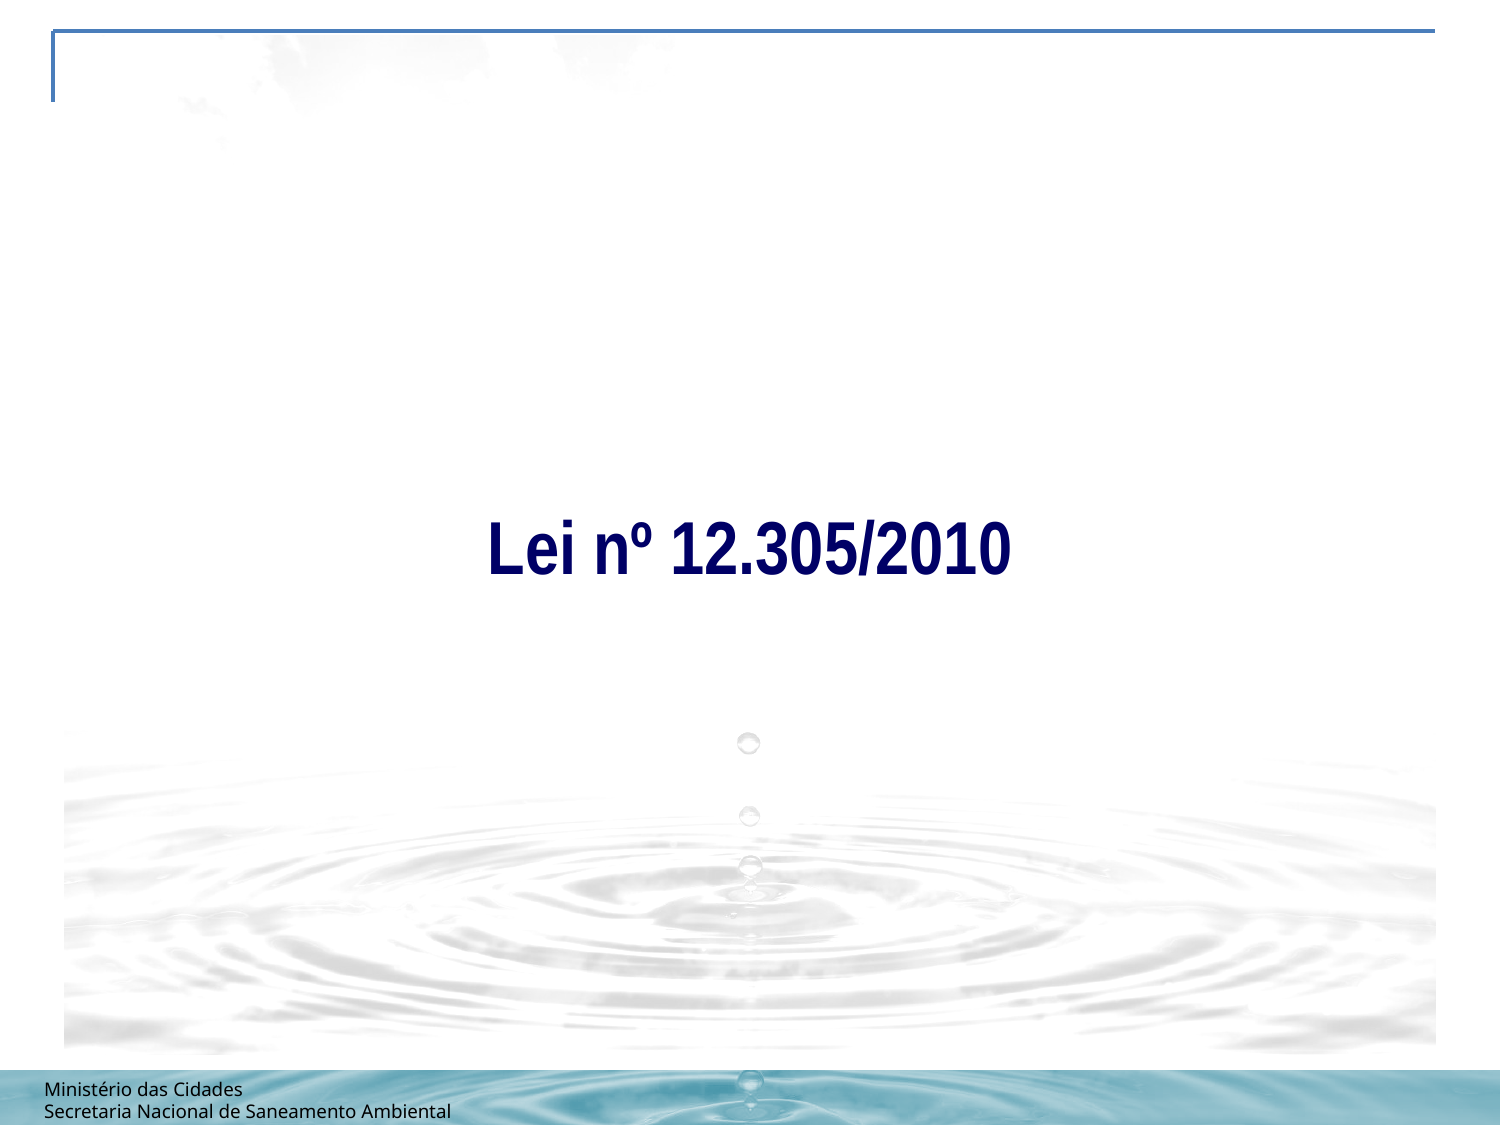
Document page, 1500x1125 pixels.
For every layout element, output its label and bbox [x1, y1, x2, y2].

picture [64, 35, 1436, 1055]
